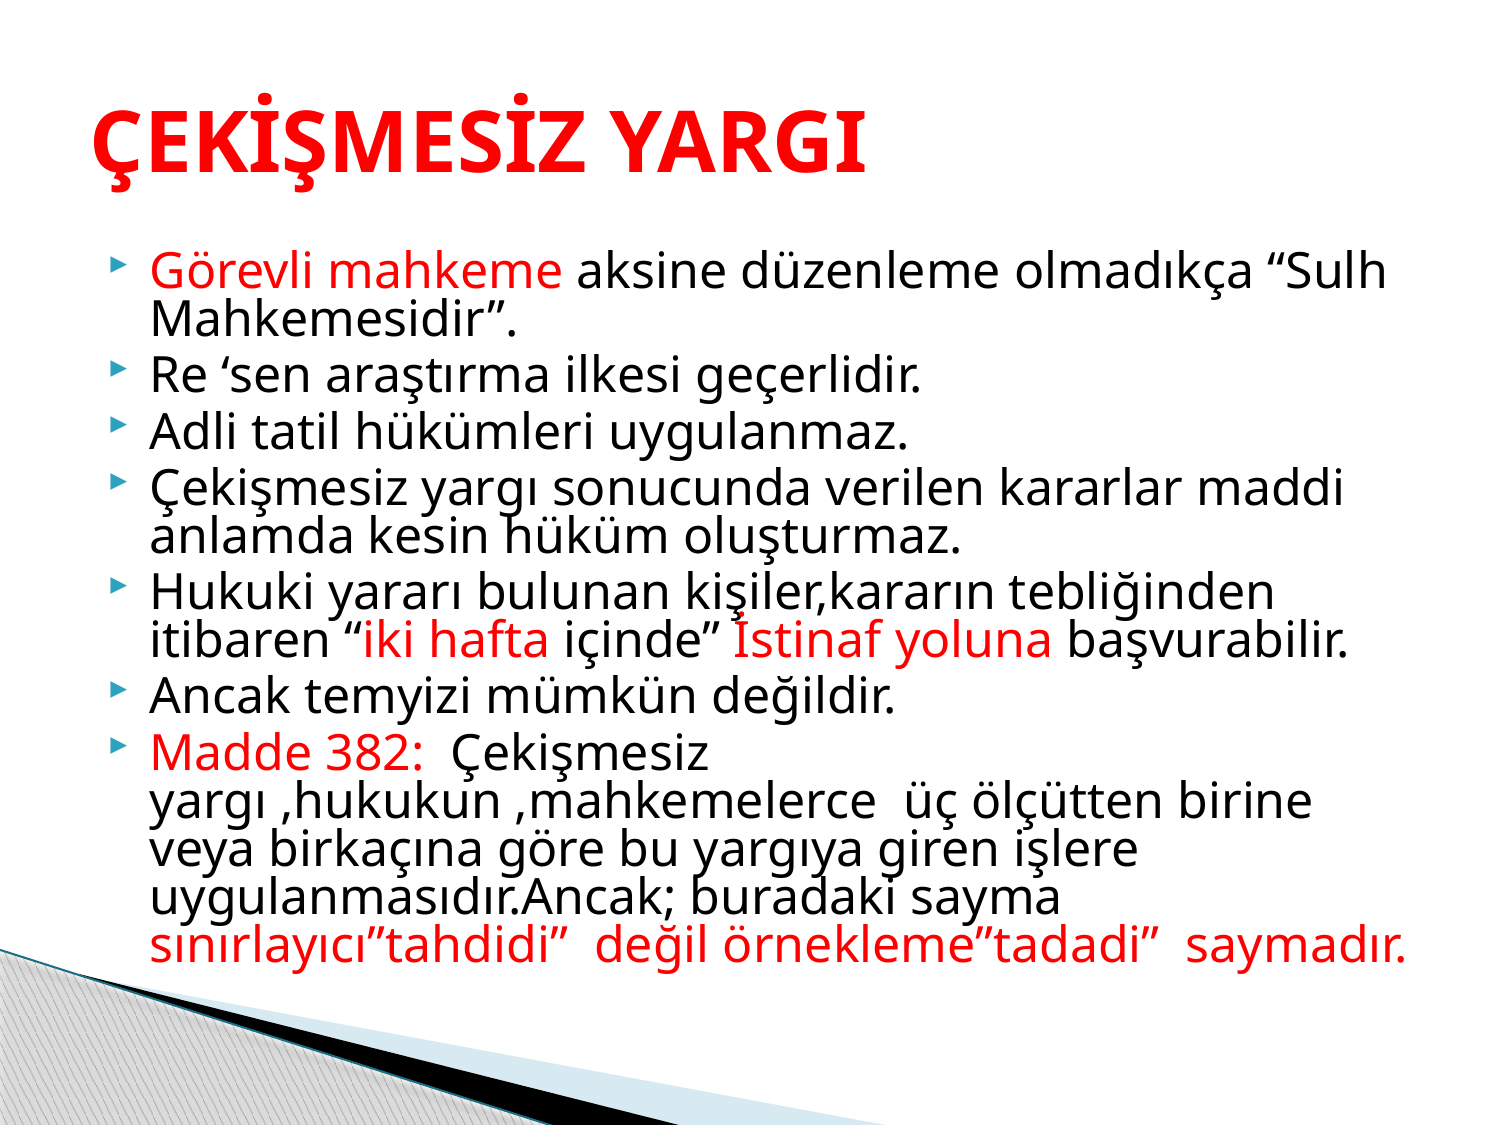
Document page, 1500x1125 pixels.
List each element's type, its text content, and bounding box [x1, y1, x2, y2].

list Görevli mahkeme aksine düzenleme olmadıkça “Sulh Mahkemesidir”. Re ‘sen araştırma ilkesi geçerlidir. Adli tatil hükümleri uygulanmaz. Çekişmesiz yargı sonucunda verilen kararlar maddi anlamda kesin hüküm oluşturmaz. Hukuki yararı bulunan kişiler,kararın tebliğinden itibaren “iki hafta içinde” İstinaf yoluna başvurabilir. Ancak temyizi mümkün değildir. Madde 382: Çekişmesiz yargı ,hukukun ,mahkemelerce üç ölçütten birine veya birkaçına göre bu yargıya giren işlere uygulanmasıdır.Ancak; buradaki sayma sınırlayıcı”tahdidi” değil örnekleme”tadadi” saymadır. [75, 243, 1425, 986]
title ÇEKİŞMESİZ YARGI [75, 45, 1425, 233]
